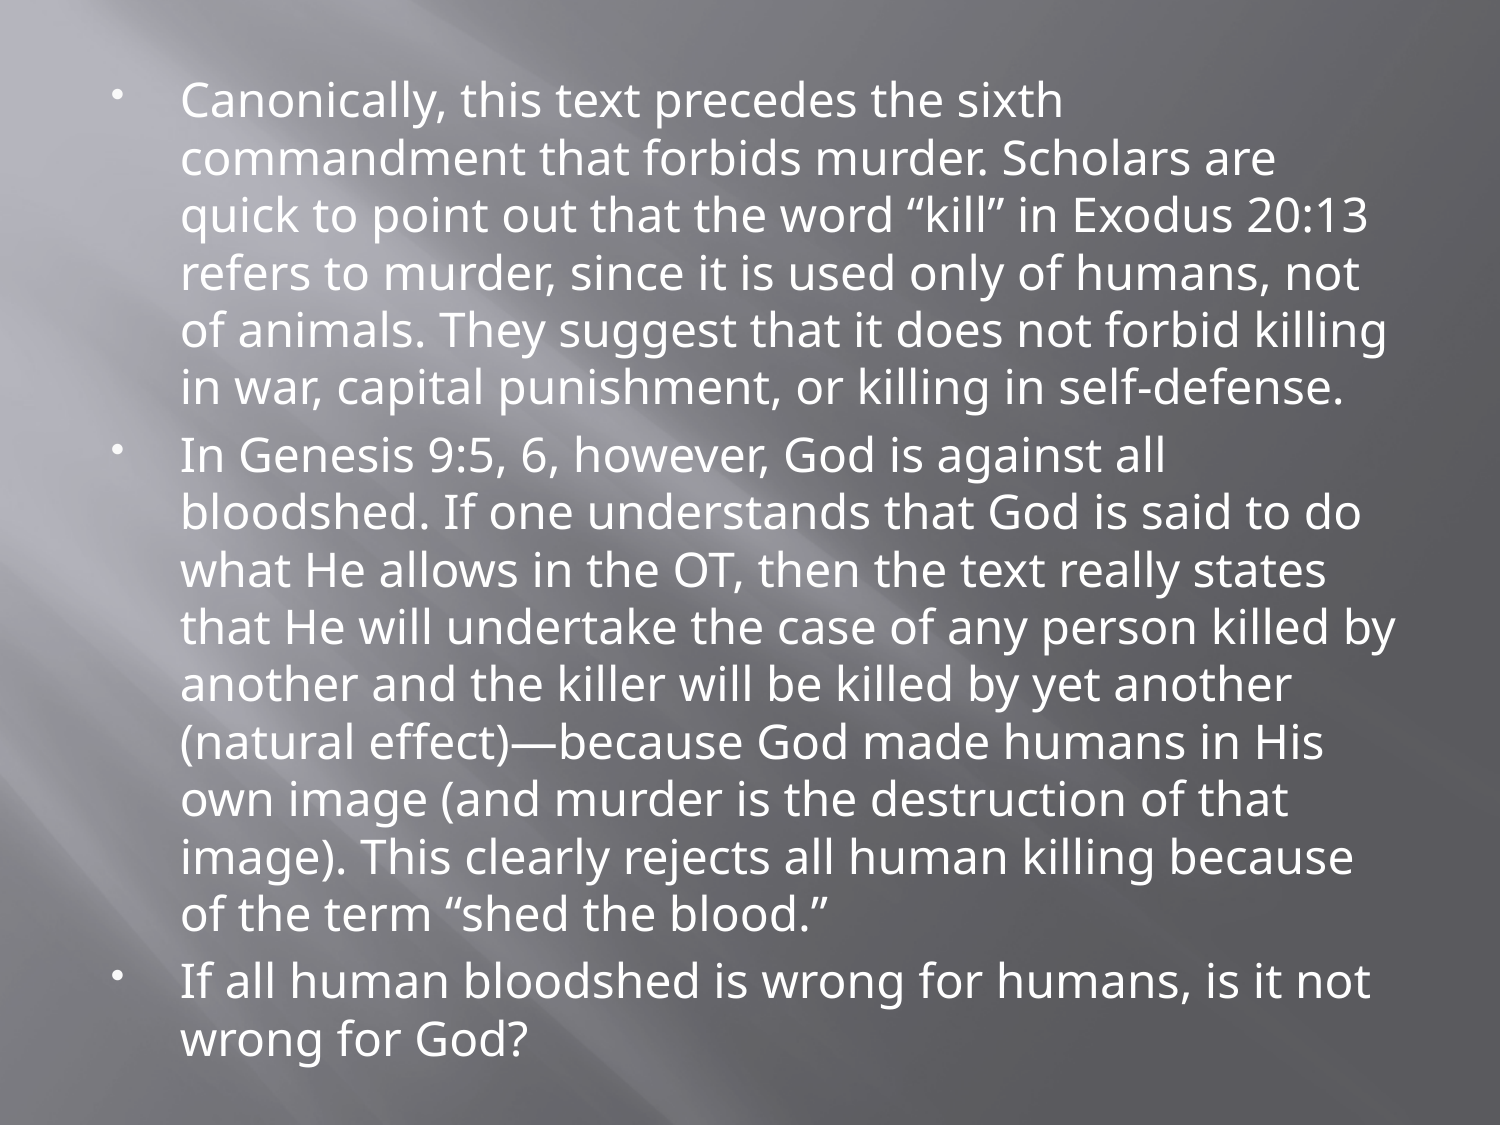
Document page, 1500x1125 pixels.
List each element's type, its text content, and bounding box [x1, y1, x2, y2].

list Canonically, this text precedes the sixth commandment that forbids murder. Scholars are quick to point out that the word “kill” in Exodus 20:13 refers to murder, since it is used only of humans, not of animals. They suggest that it does not forbid killing in war, capital punishment, or killing in self-defense. In Genesis 9:5, 6, however, God is against all bloodshed. If one understands that God is said to do what He allows in the OT, then the text really states that He will undertake the case of any person killed by another and the killer will be killed by yet another (natural effect)—because God made humans in His own image (and murder is the destruction of that image). This clearly rejects all human killing because of the term “shed the blood.” If all human bloodshed is wrong for humans, is it not wrong for God? [75, 62, 1425, 1035]
